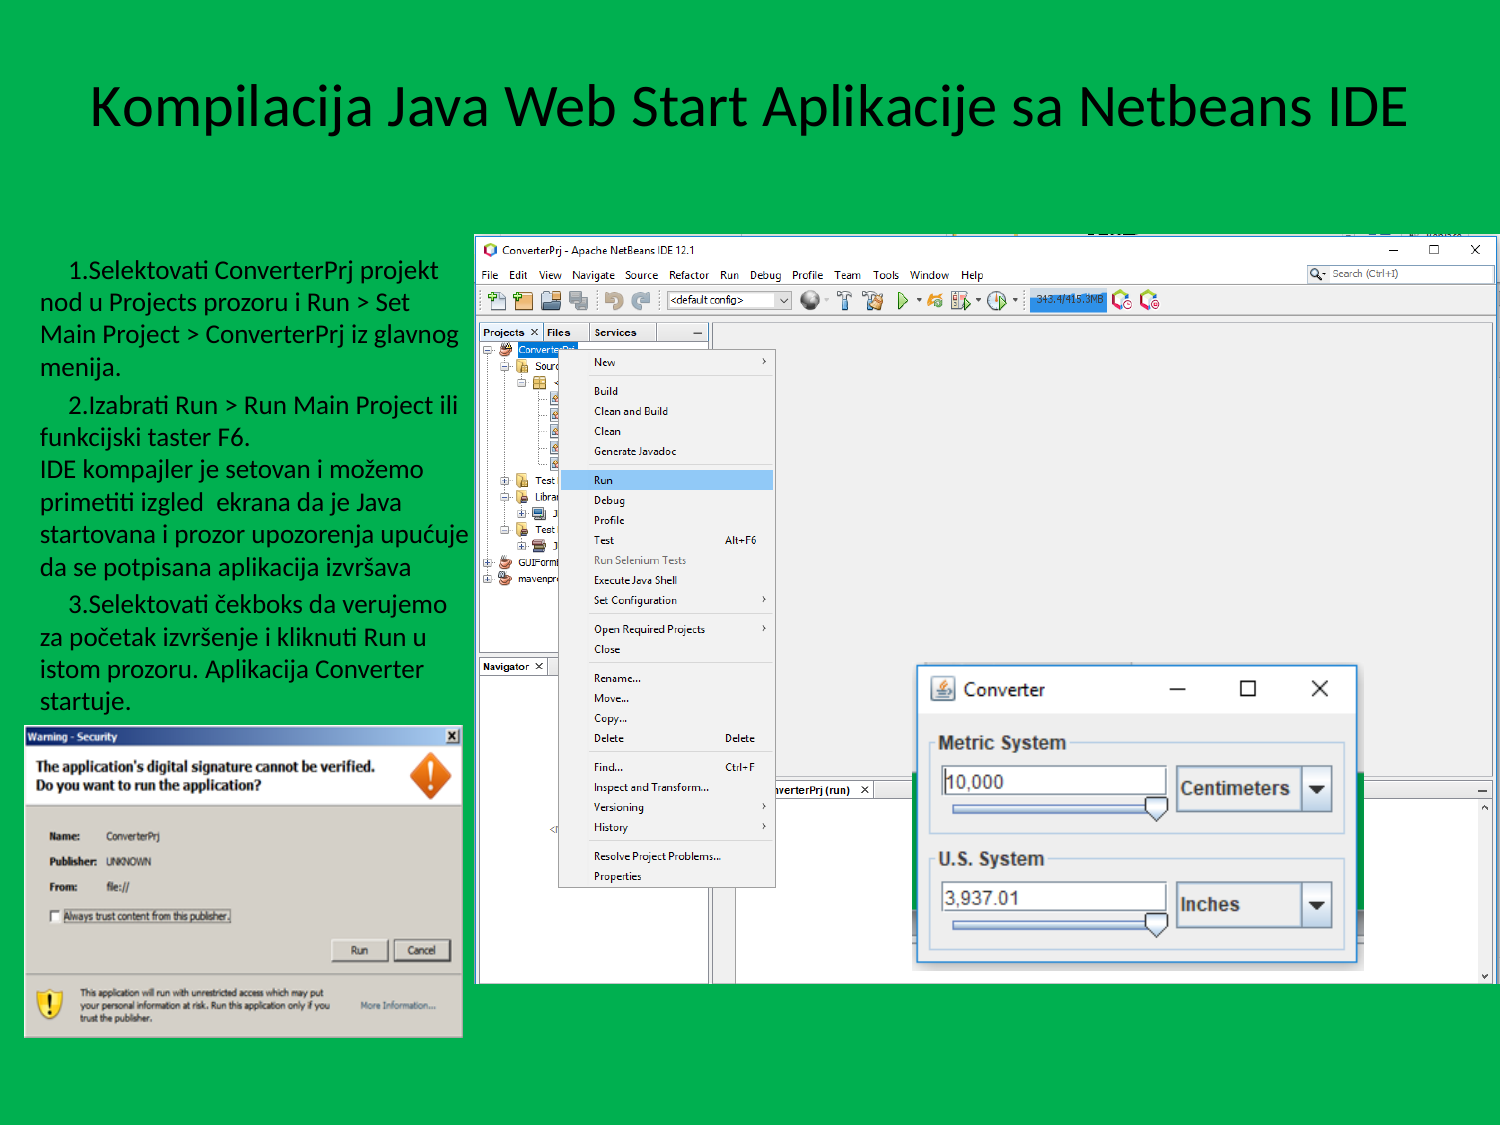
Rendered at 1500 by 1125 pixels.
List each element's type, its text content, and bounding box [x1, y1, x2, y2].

list Selektovati ConverterPrj projekt nod u Projects prozoru i Run > Set Main Project > ConverterPrj iz glavnog menija. Izabrati Run > Run Main Project ili funkcijski taster F6. IDE kompajler je setovan i možemo primetiti izgled ekrana da je Java startovana i prozor upozorenja upućuje da se potpisana aplikacija izvršava Selektovati čekboks da verujemo za početak izvršenje i kliknuti Run u istom prozoru. Aplikacija Converter startuje. [24, 244, 469, 750]
picture [24, 724, 463, 1038]
title Kompilacija Java Web Start Aplikacije sa Netbeans IDE [75, 24, 1425, 180]
picture [474, 234, 1500, 984]
